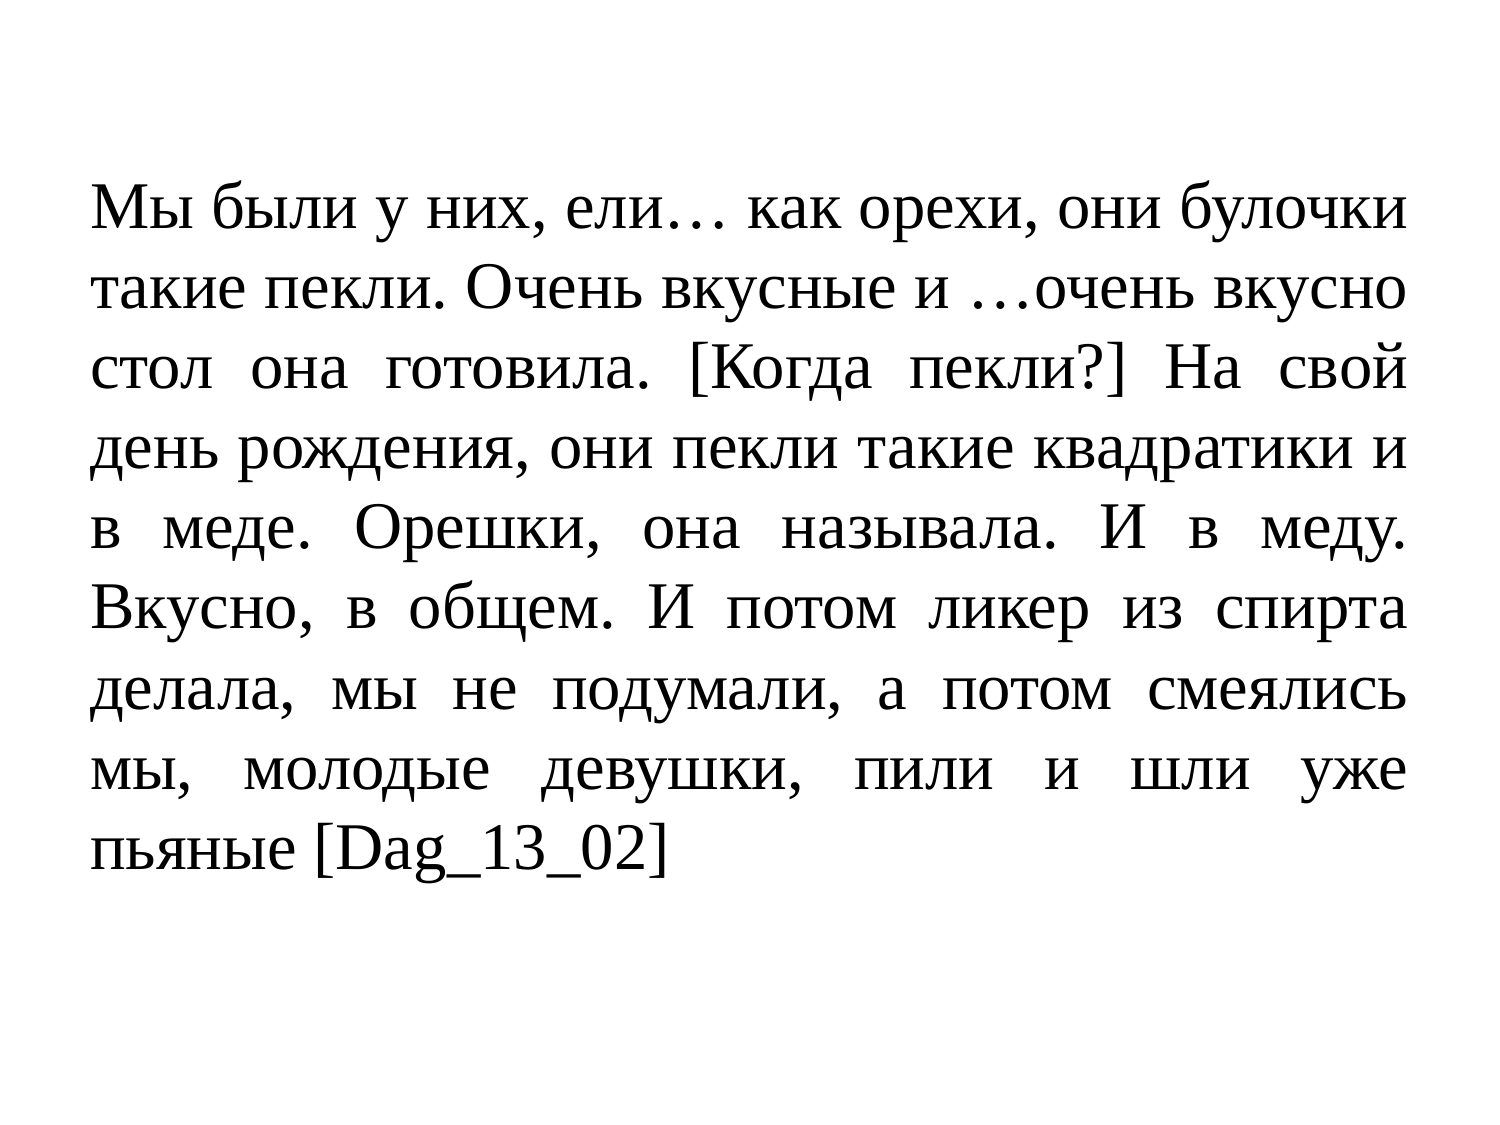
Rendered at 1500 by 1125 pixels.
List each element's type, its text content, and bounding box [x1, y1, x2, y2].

title Мы были у них, ели… как орехи, они булочки такие пекли. Очень вкусные и …очень вкусно стол она готовила. [Когда пекли?] На свой день рождения, они пекли такие квадратики и в меде. Орешки, она называла. И в меду. Вкусно, в общем. И потом ликер из спирта делала, мы не подумали, а потом смеялись мы, молодые девушки, пили и шли уже пьяные [Dag_13_02] [75, 45, 1425, 1000]
